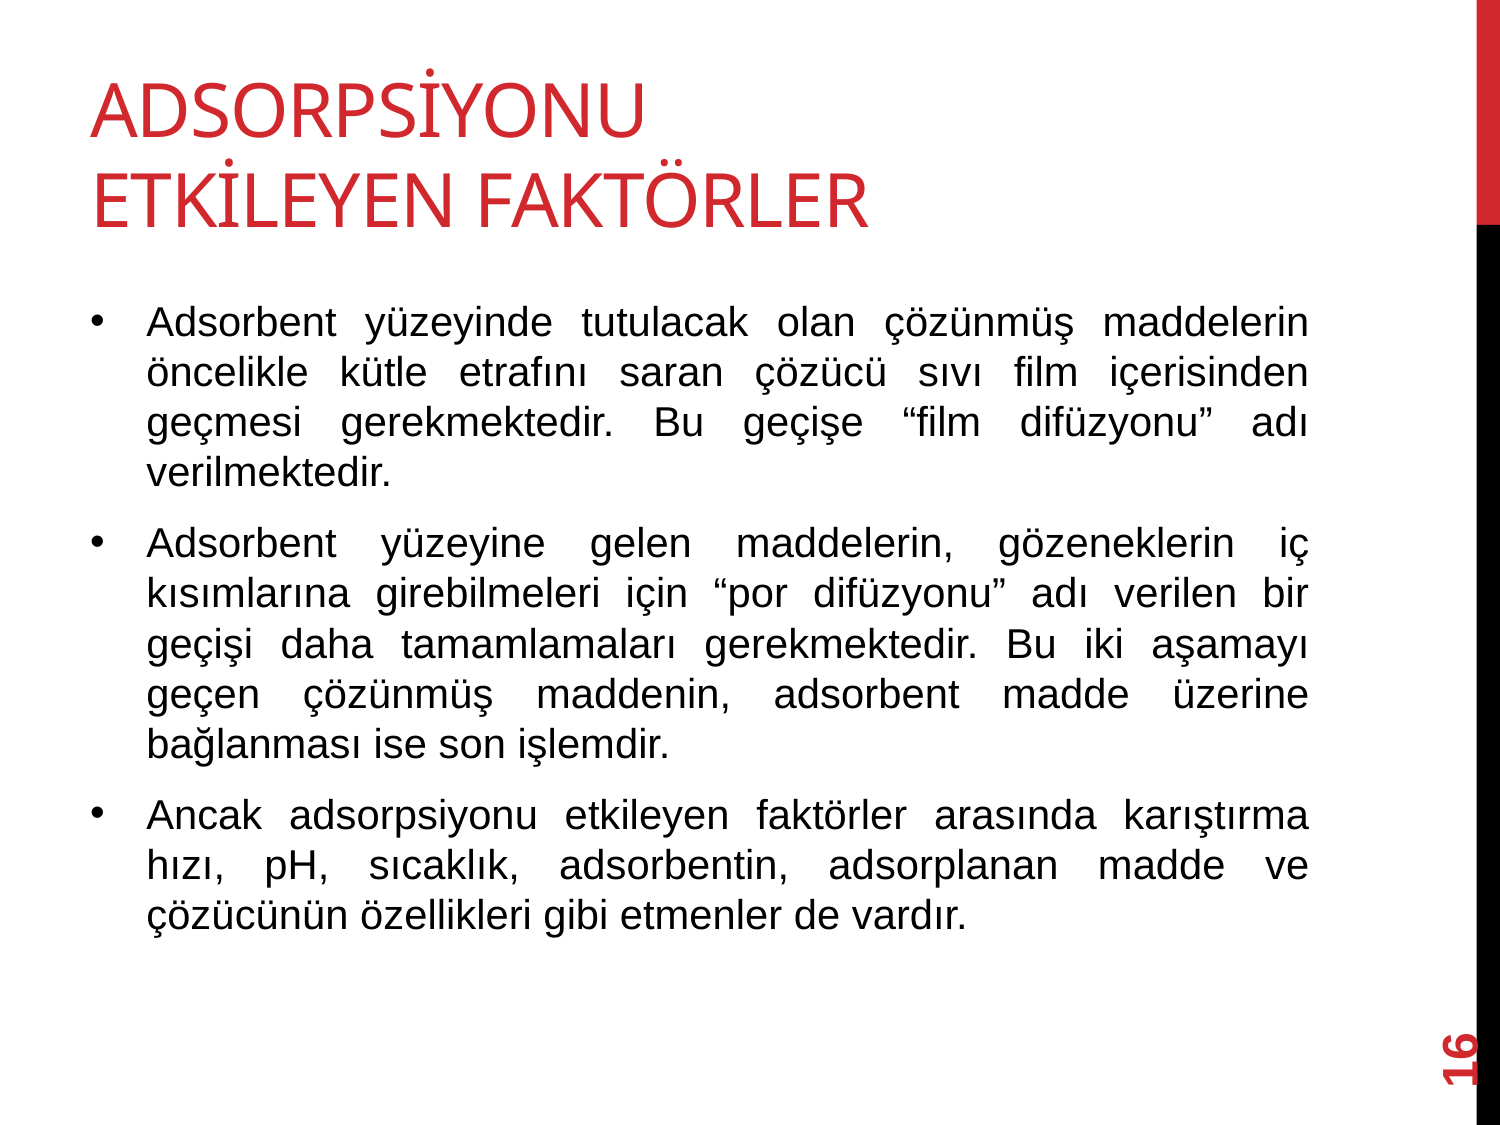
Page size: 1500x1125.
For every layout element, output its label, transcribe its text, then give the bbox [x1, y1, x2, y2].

title Adsorpsiyonu etkileyen faktörler [75, 25, 1025, 250]
list Adsorbent yüzeyinde tutulacak olan çözünmüş maddelerin öncelikle kütle etrafını saran çözücü sıvı film içerisinden geçmesi gerekmektedir. Bu geçişe “film difüzyonu” adı verilmektedir. Adsorbent yüzeyine gelen maddelerin, gözeneklerin iç kısımlarına girebilmeleri için “por difüzyonu” adı verilen bir geçişi daha tamamlamaları gerekmektedir. Bu iki aşamayı geçen çözünmüş maddenin, adsorbent madde üzerine bağlanması ise son işlemdir. Ancak adsorpsiyonu etkileyen faktörler arasında karıştırma hızı, pH, sıcaklık, adsorbentin, adsorplanan madde ve çözücünün özellikleri gibi etmenler de vardır. [75, 287, 1325, 1005]
slide_number 16 [1427, 887, 1488, 1104]
